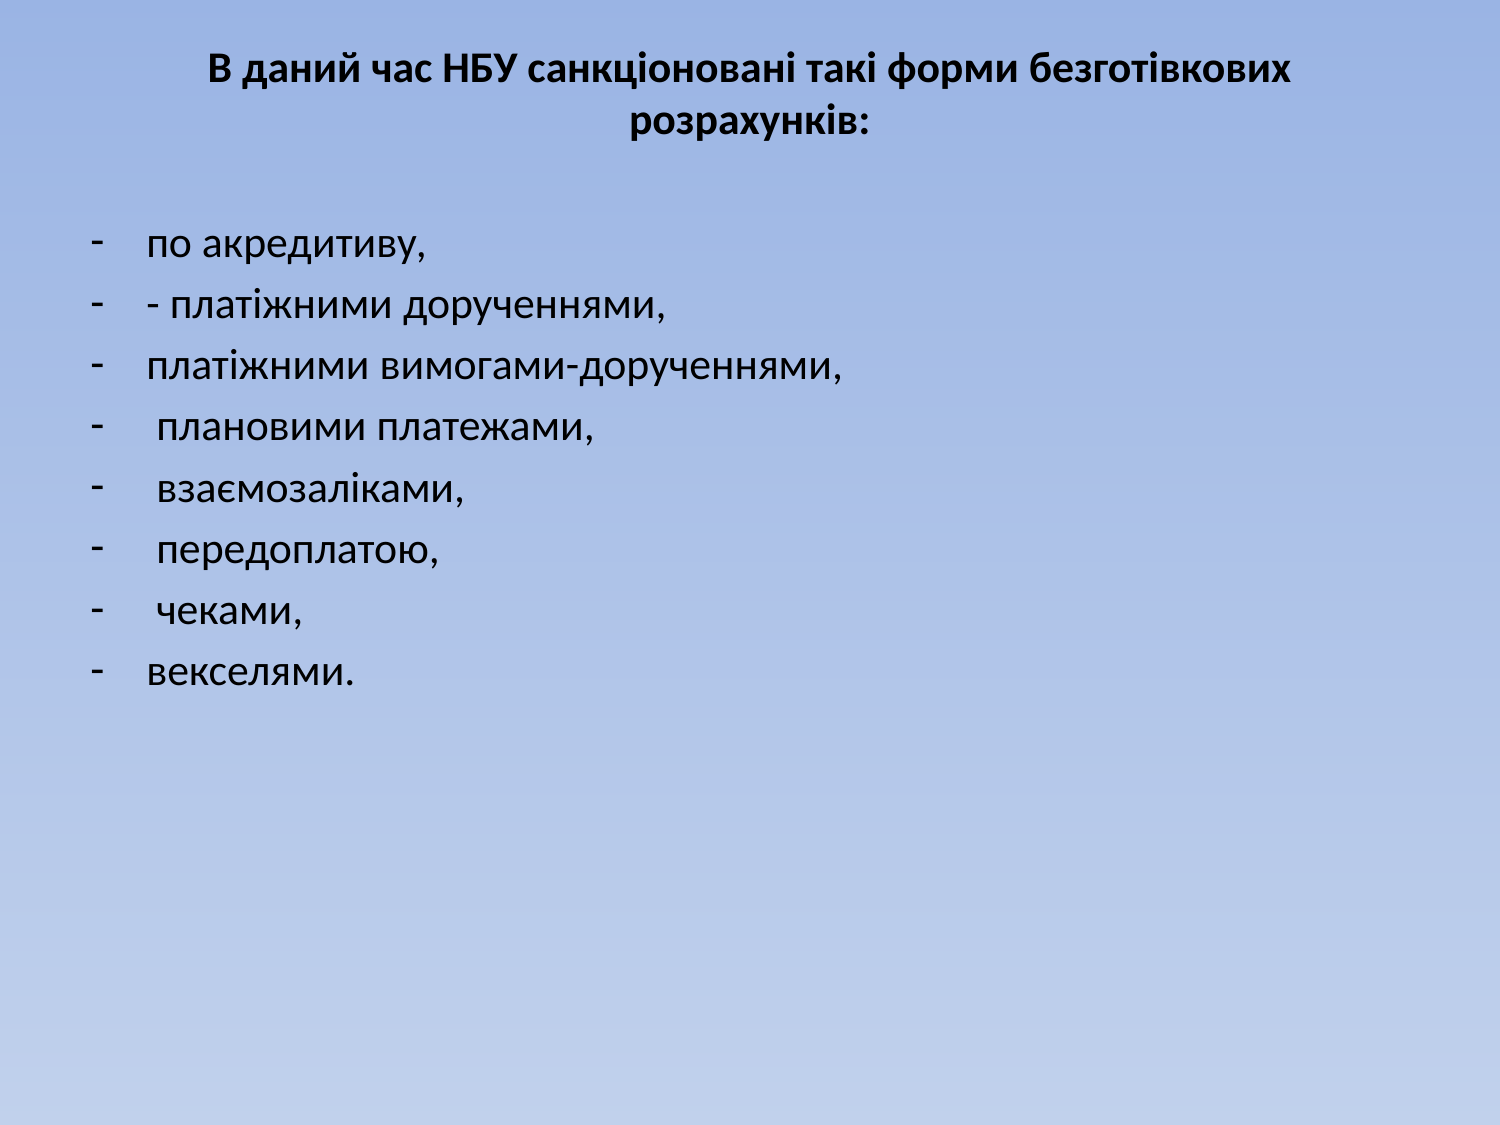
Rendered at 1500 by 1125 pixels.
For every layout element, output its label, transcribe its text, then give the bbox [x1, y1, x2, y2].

list В даний час НБУ санкціоновані такі форми безготівкових розрахунків: по акредитиву, - платіжними дорученнями, платіжними вимогами-дорученнями, плановими платежами, взаємозаліками, передоплатою, чеками, векселями. [75, 30, 1425, 1005]
